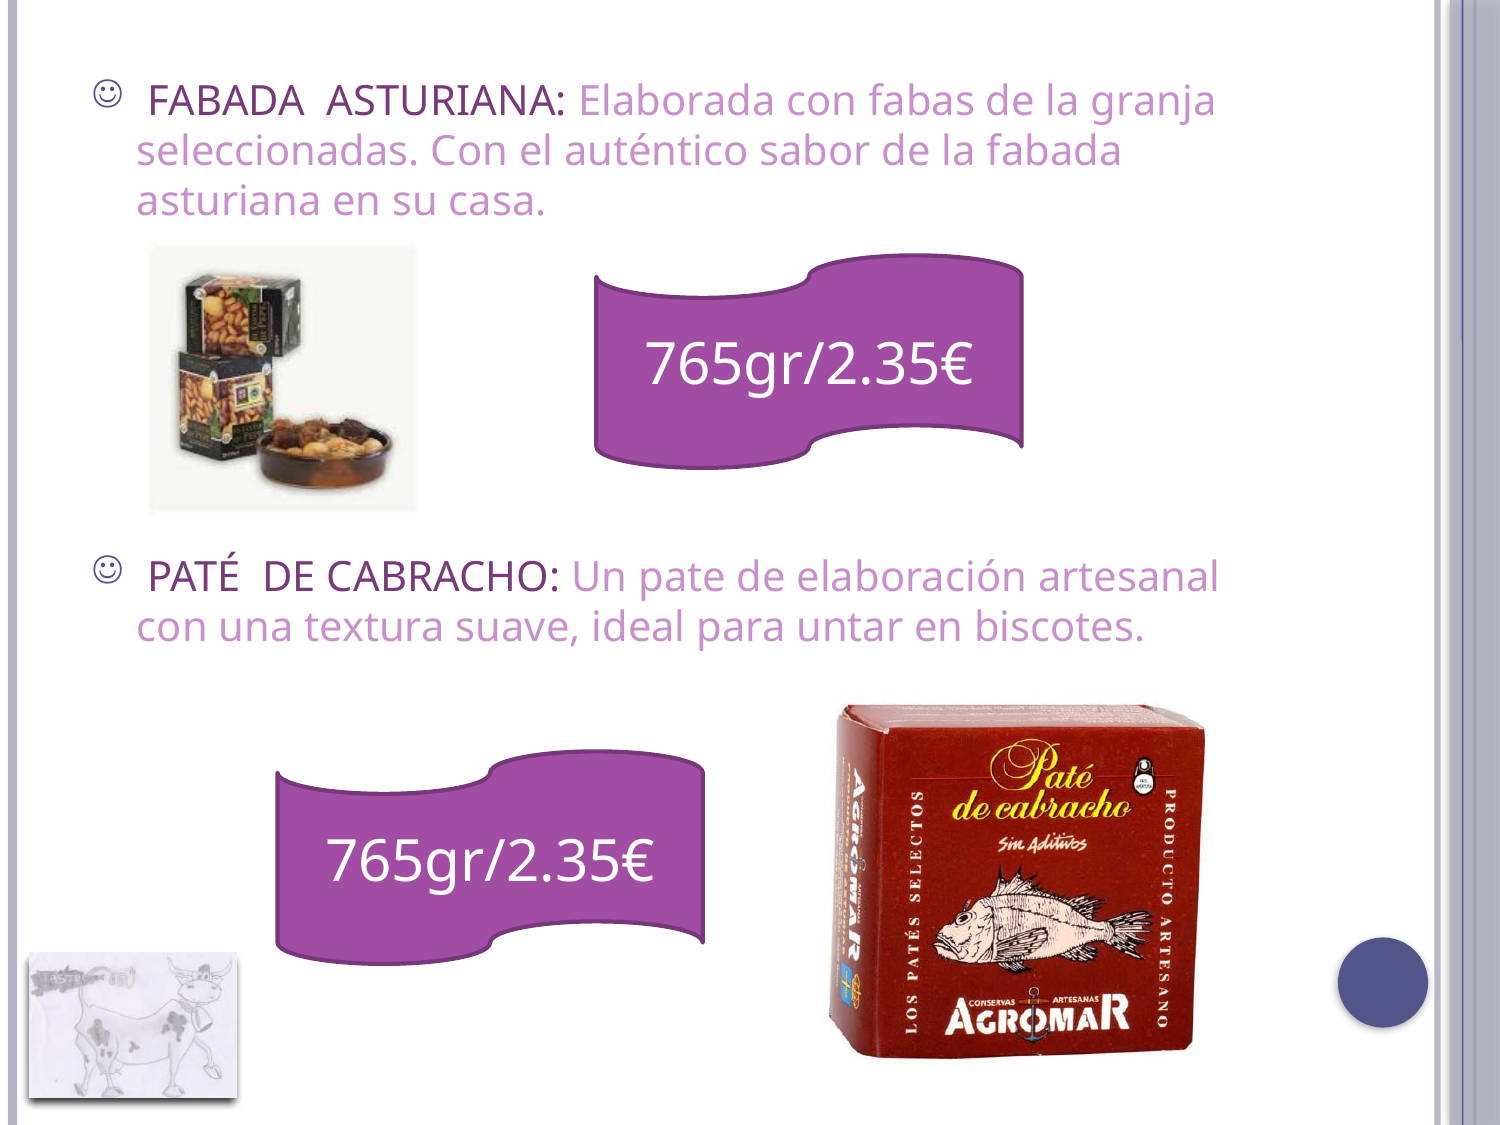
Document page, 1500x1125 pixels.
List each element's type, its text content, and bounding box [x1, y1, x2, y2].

list FABADA ASTURIANA: Elaborada con fabas de la granja seleccionadas. Con el auténtico sabor de la fabada asturiana en su casa. PATÉ DE CABRACHO: Un pate de elaboración artesanal con una textura suave, ideal para untar en biscotes. [76, 66, 1303, 1063]
picture [808, 680, 1220, 1076]
picture [28, 951, 237, 1098]
text_box 765gr/2.35€ [275, 749, 705, 966]
text_box 765gr/2.35€ [594, 253, 1024, 470]
picture [123, 219, 444, 540]
